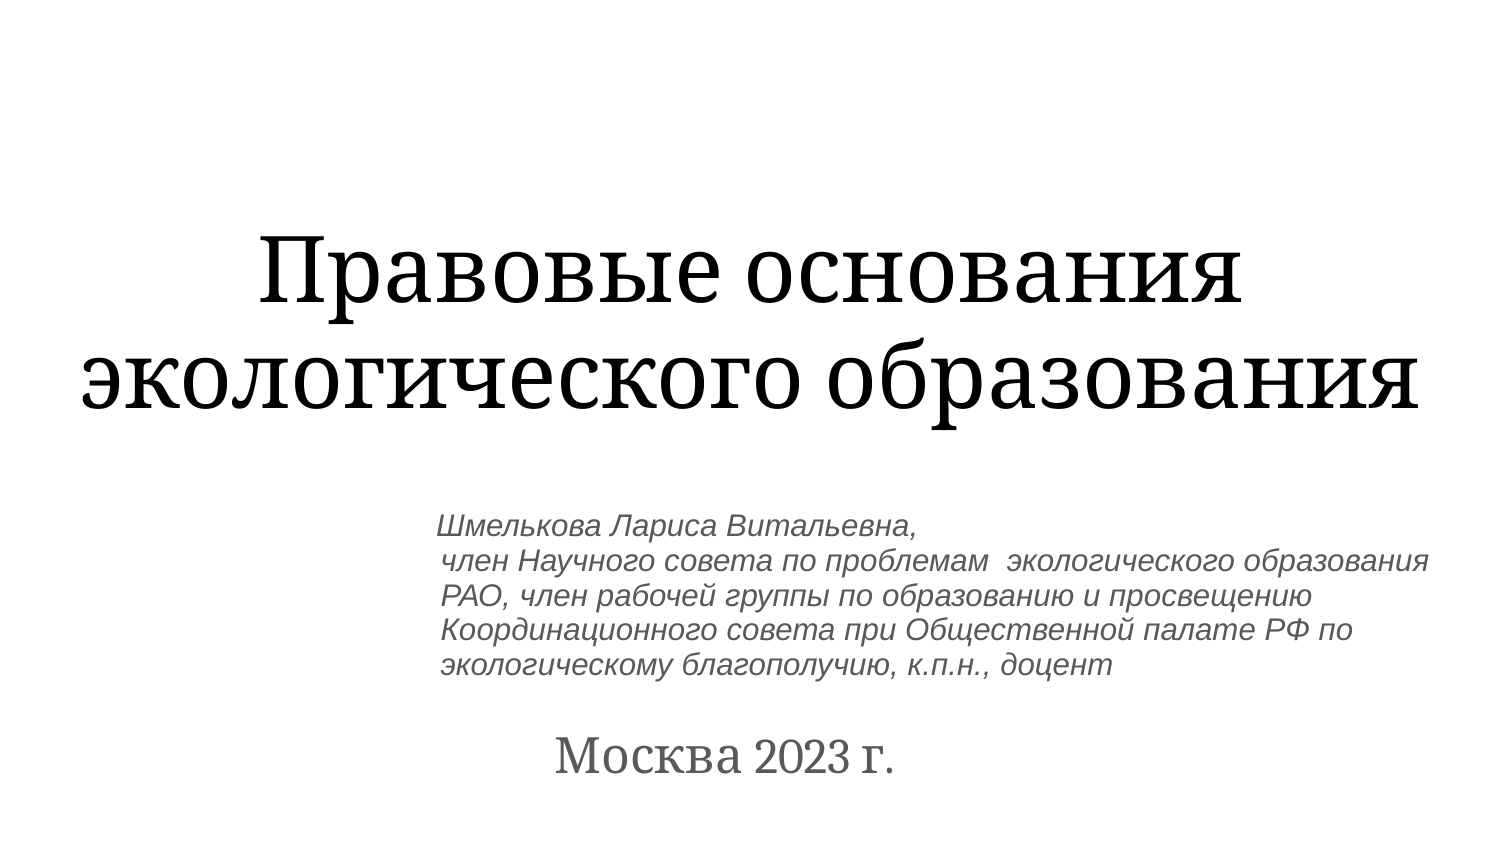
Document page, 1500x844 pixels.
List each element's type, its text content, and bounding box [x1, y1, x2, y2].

text_box Шмелькова Лариса Витальевна, член Научного совета по проблемам экологического образования РАО, член рабочей группы по образованию и просвещению Координационного совета при Общественной палате РФ по экологическому благополучию, к.п.н., доцент [349, 493, 1475, 698]
subtitle Москва 2023 г. [30, 713, 1429, 844]
title Правовые основания экологического образования [51, 110, 1449, 447]
